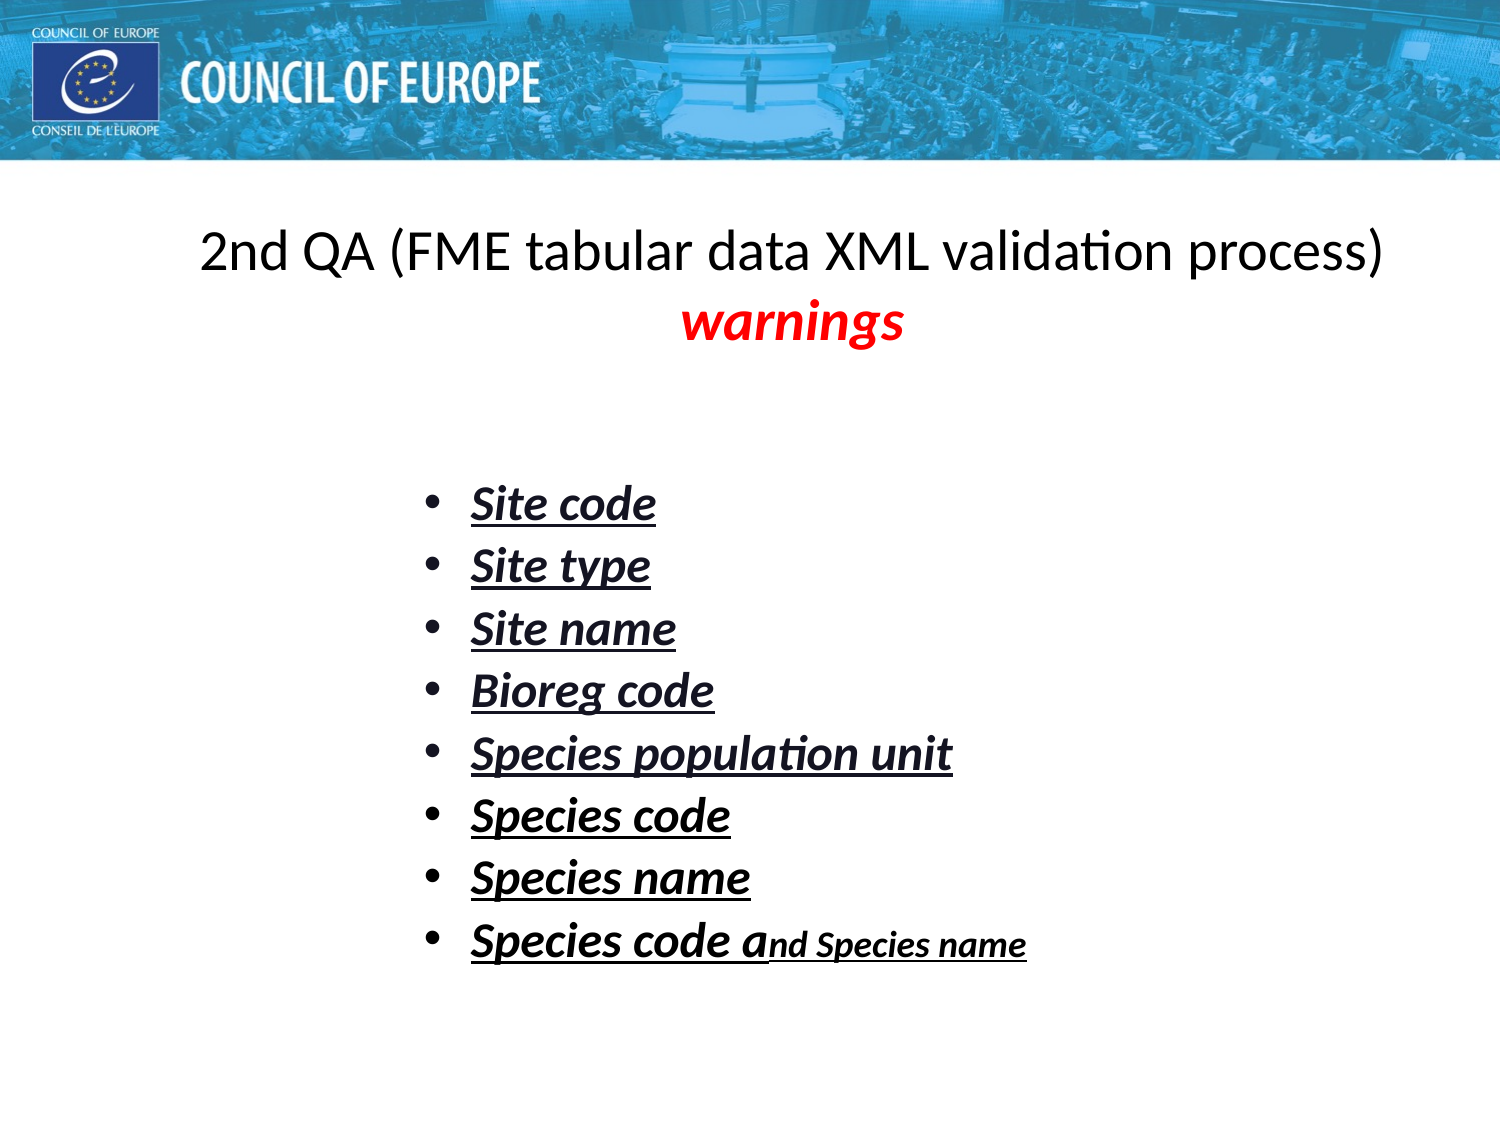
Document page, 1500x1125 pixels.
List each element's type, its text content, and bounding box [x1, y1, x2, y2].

picture [0, 0, 1500, 1125]
text_box 2nd QA (FME tabular data XML validation process) warnings [9, 178, 1425, 386]
text_box Site code Site type Site name Bioreg code Species population unit Species code Species name Species code and Species name [408, 436, 1124, 1058]
